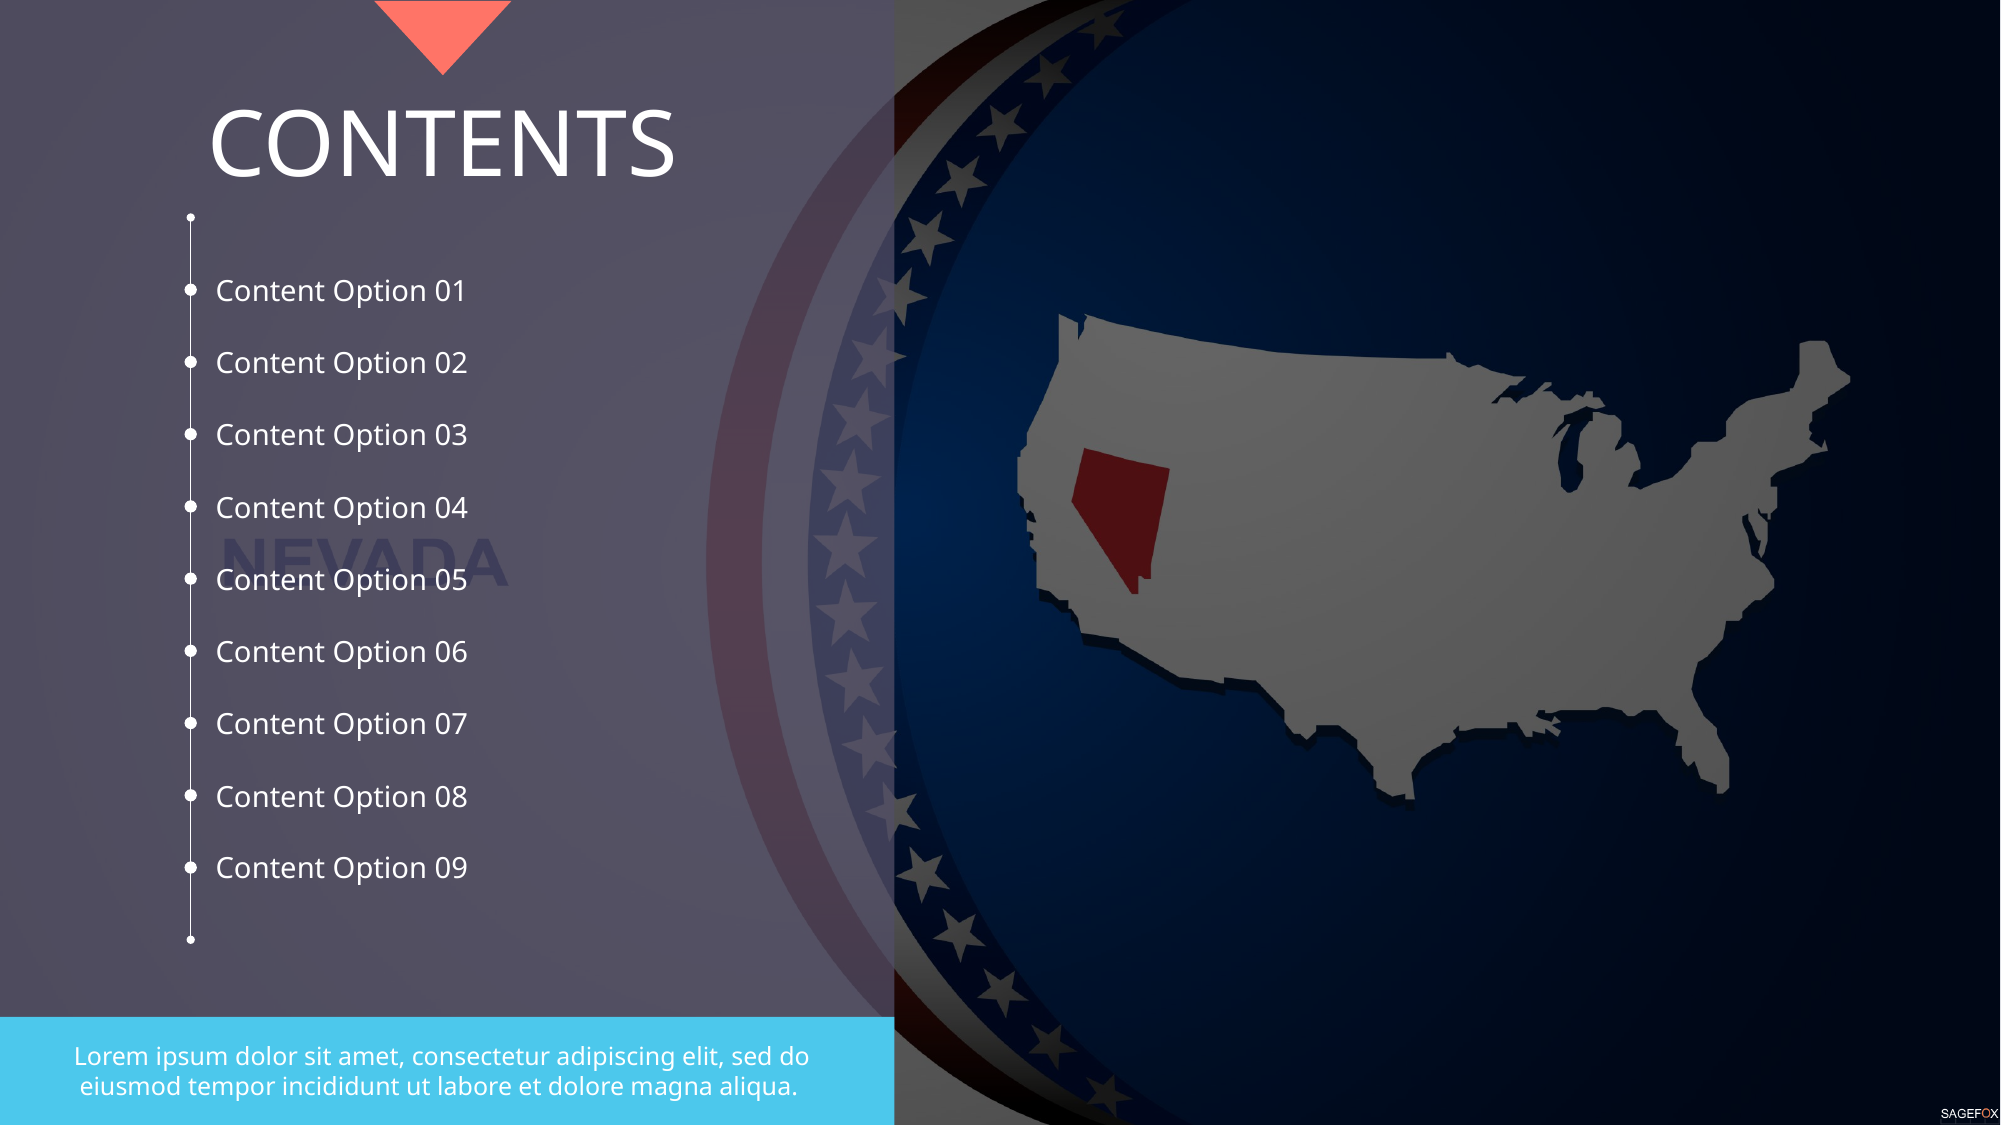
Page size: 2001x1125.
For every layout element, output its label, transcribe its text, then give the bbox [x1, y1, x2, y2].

text_box CONTENTS [142, 77, 743, 202]
text_box Content Option 01 [200, 264, 501, 315]
picture [895, 0, 2001, 1125]
text_box Content Option 06 [200, 626, 501, 676]
text_box Content Option 09 [200, 842, 501, 893]
text_box Content Option 02 [200, 337, 501, 387]
text_box Content Option 08 [200, 770, 501, 821]
text_box [0, 1016, 895, 1125]
text_box Content Option 07 [200, 697, 501, 748]
text_box Content Option 05 [200, 554, 501, 604]
text_box Lorem ipsum dolor sit amet, consectetur adipiscing elit, sed do eiusmod tempor incididunt ut labore et dolore magna aliqua. [11, 1033, 874, 1108]
text_box [0, 0, 895, 1016]
text_box Content Option 03 [200, 408, 501, 459]
text_box Content Option 04 [200, 481, 501, 532]
text_box [371, 0, 514, 77]
